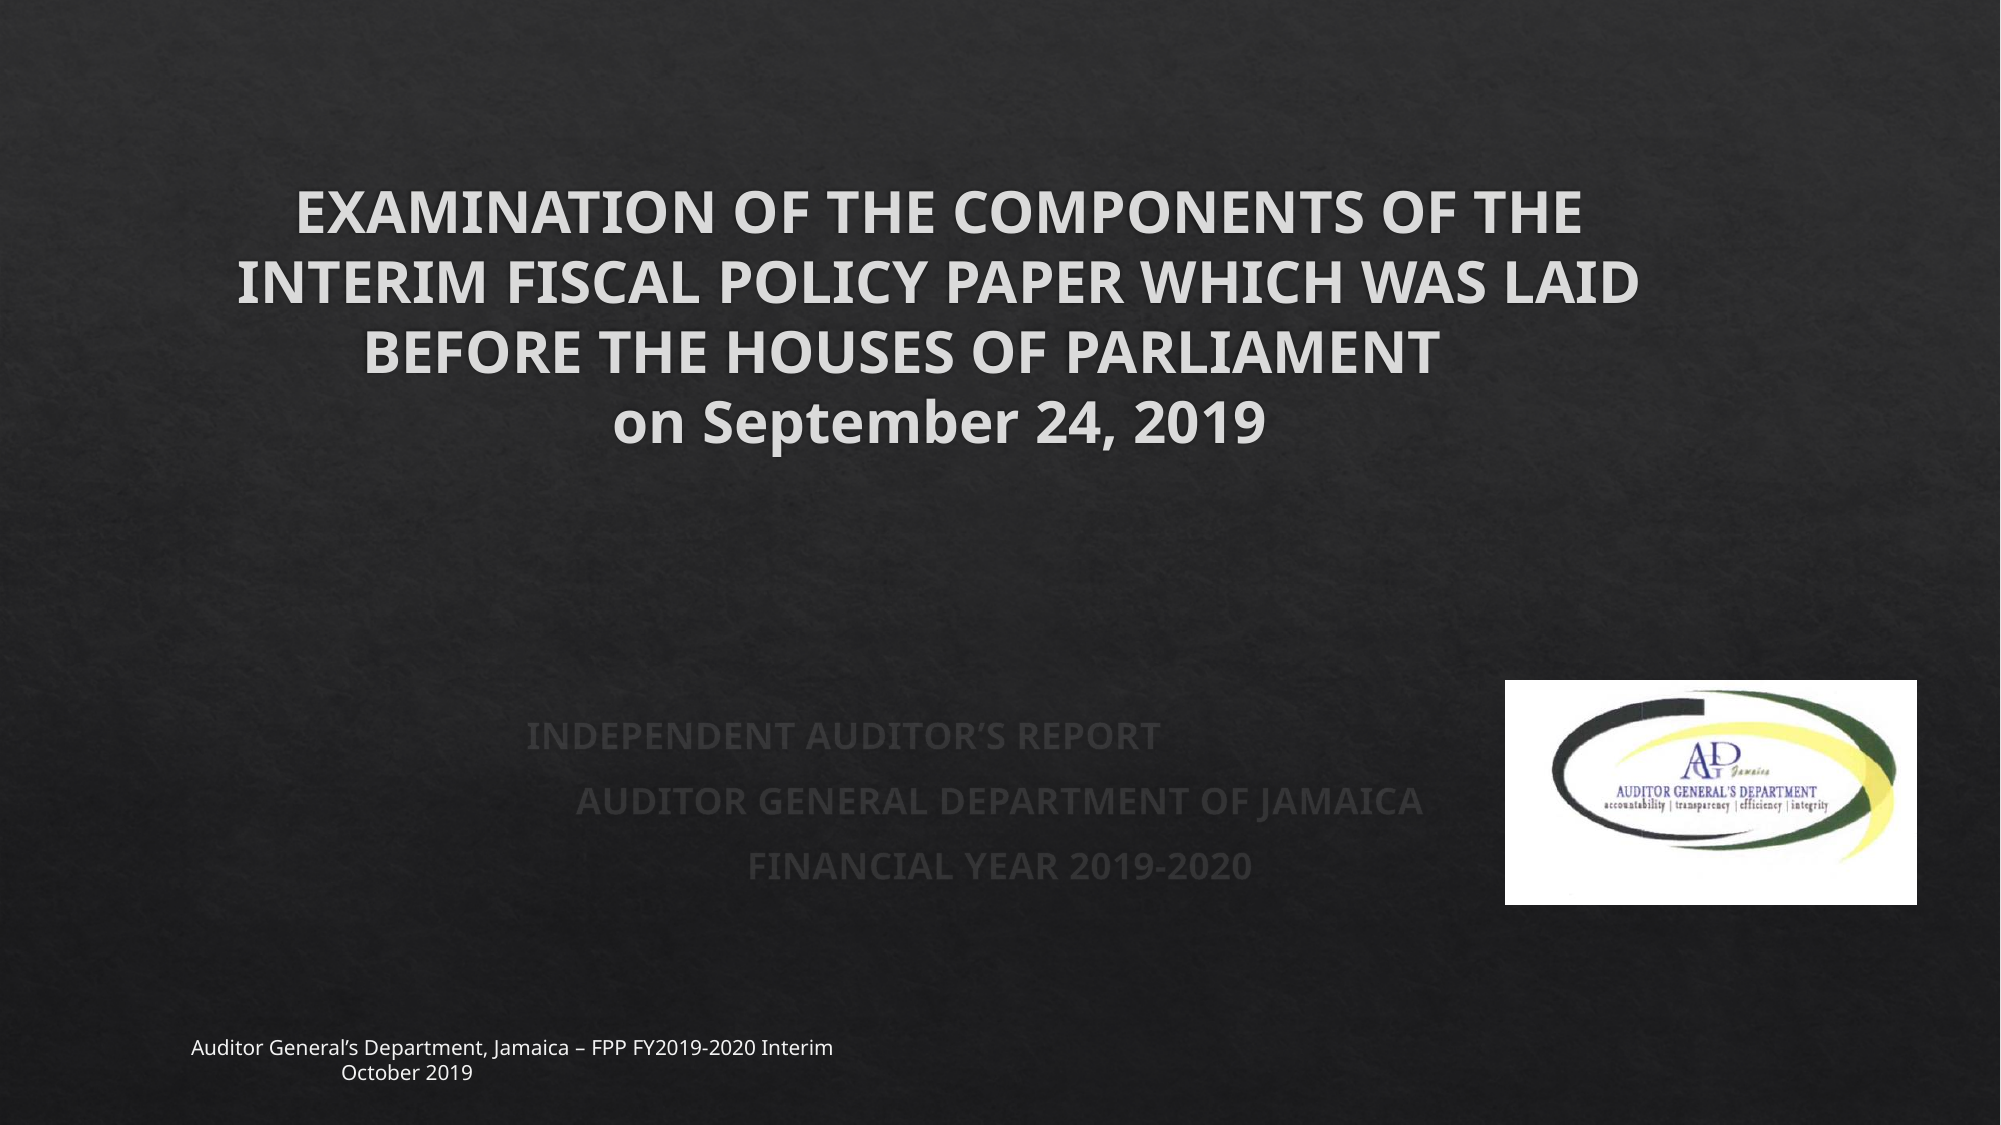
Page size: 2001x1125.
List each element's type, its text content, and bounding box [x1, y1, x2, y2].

picture [1505, 680, 1917, 906]
footer Auditor General’s Department, Jamaica – FPP FY2019-2020 Interim October 2019 [176, 1024, 1572, 1094]
title EXAMINATION OF THE COMPONENTS OF THE INTERIM FISCAL POLICY PAPER WHICH WAS LAID BEFORE THE HOUSES OF PARLIAMENT on September 24, 2019 [215, 137, 1664, 533]
subtitle INDEPENDENT AUDITOR’S REPORT AUDITOR GENERAL DEPARTMENT OF JAMAICA FINANCIAL YEAR 2019-2020 [249, 704, 1750, 977]
